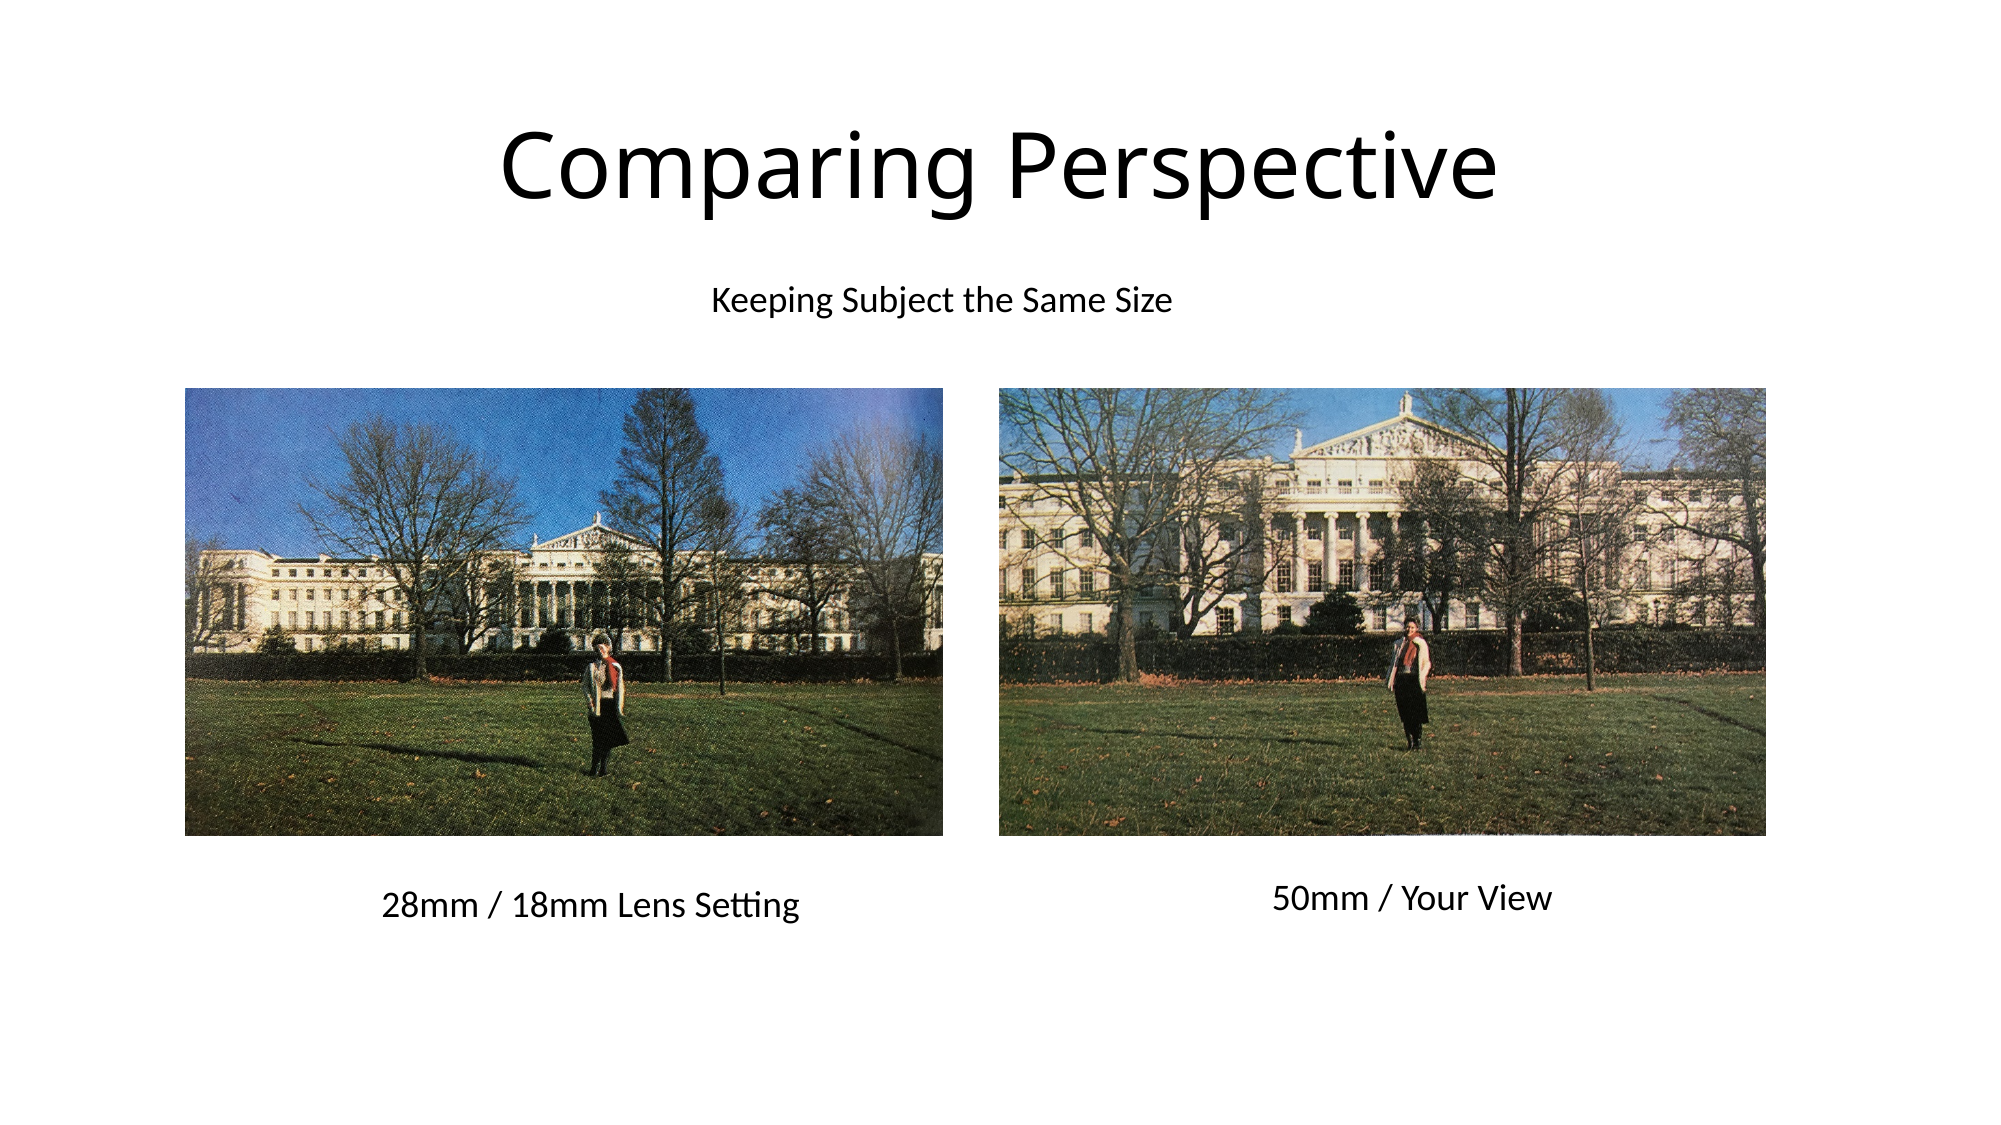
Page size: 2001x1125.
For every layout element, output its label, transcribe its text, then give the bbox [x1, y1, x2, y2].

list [185, 388, 943, 836]
text_box 50mm / Your View [1257, 865, 1568, 926]
text_box 28mm / 18mm Lens Setting [366, 872, 816, 933]
text_box Keeping Subject the Same Size [696, 267, 1189, 327]
title Comparing Perspective [137, 59, 1863, 278]
picture [999, 388, 1766, 836]
